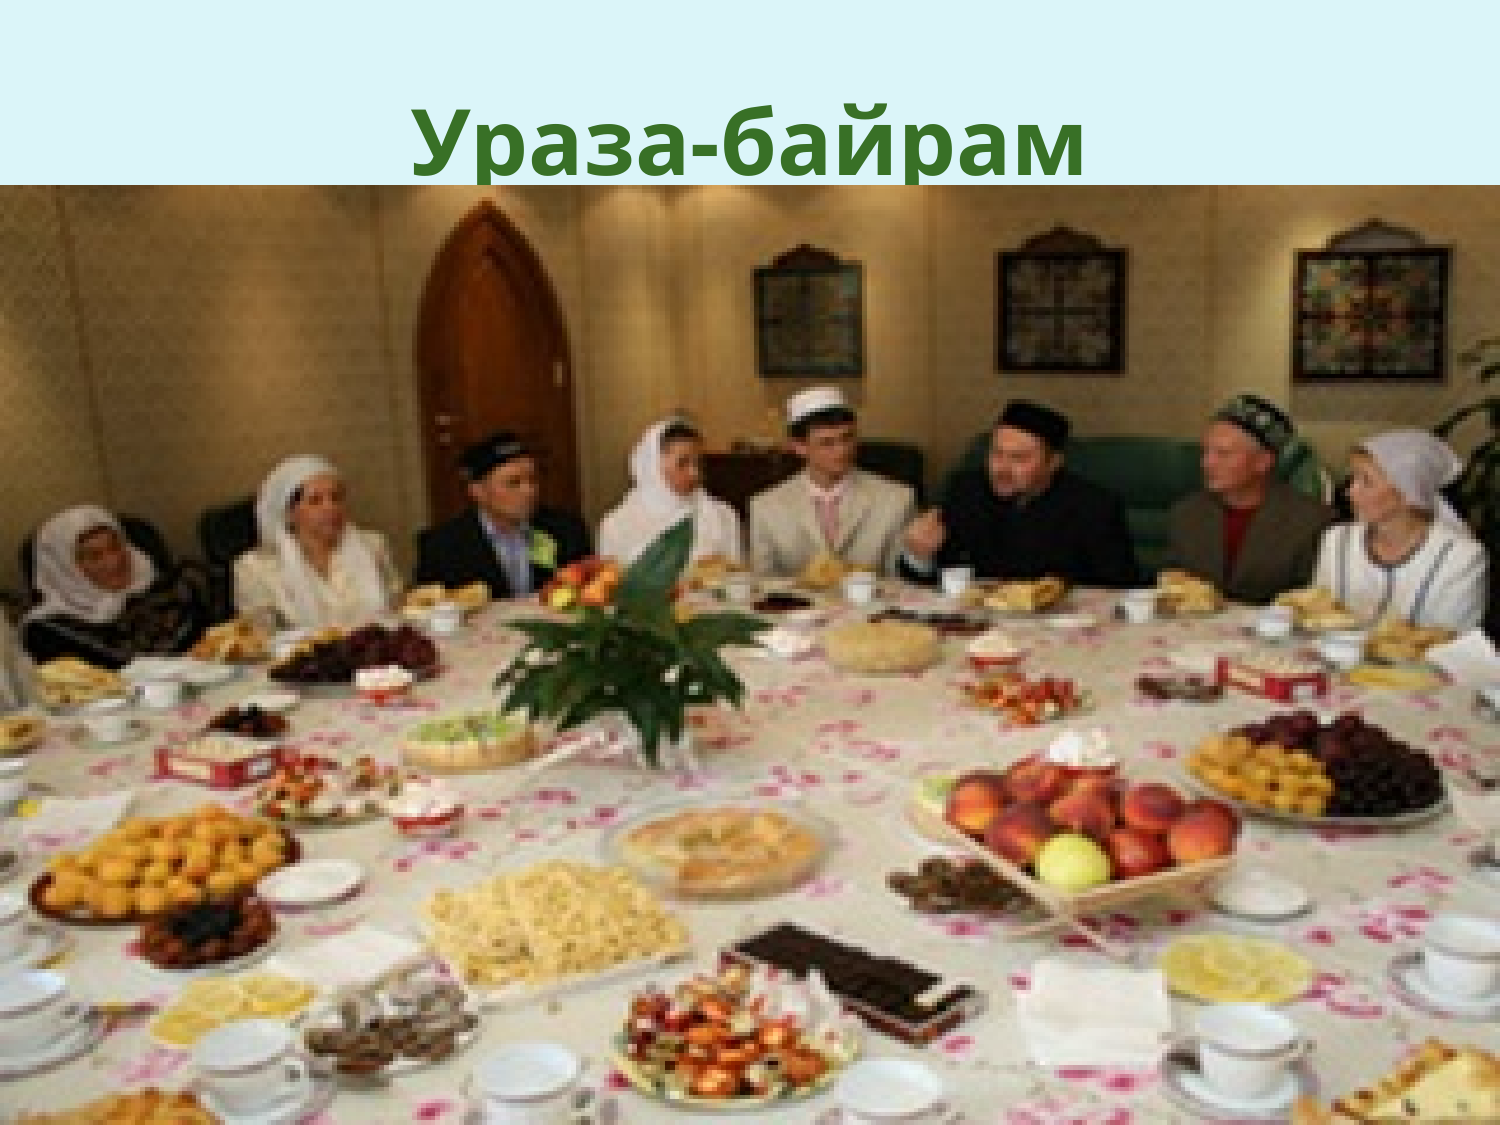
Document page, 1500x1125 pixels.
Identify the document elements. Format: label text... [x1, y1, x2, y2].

title Ураза-байрам [75, 45, 1425, 184]
picture [0, 185, 1500, 1125]
